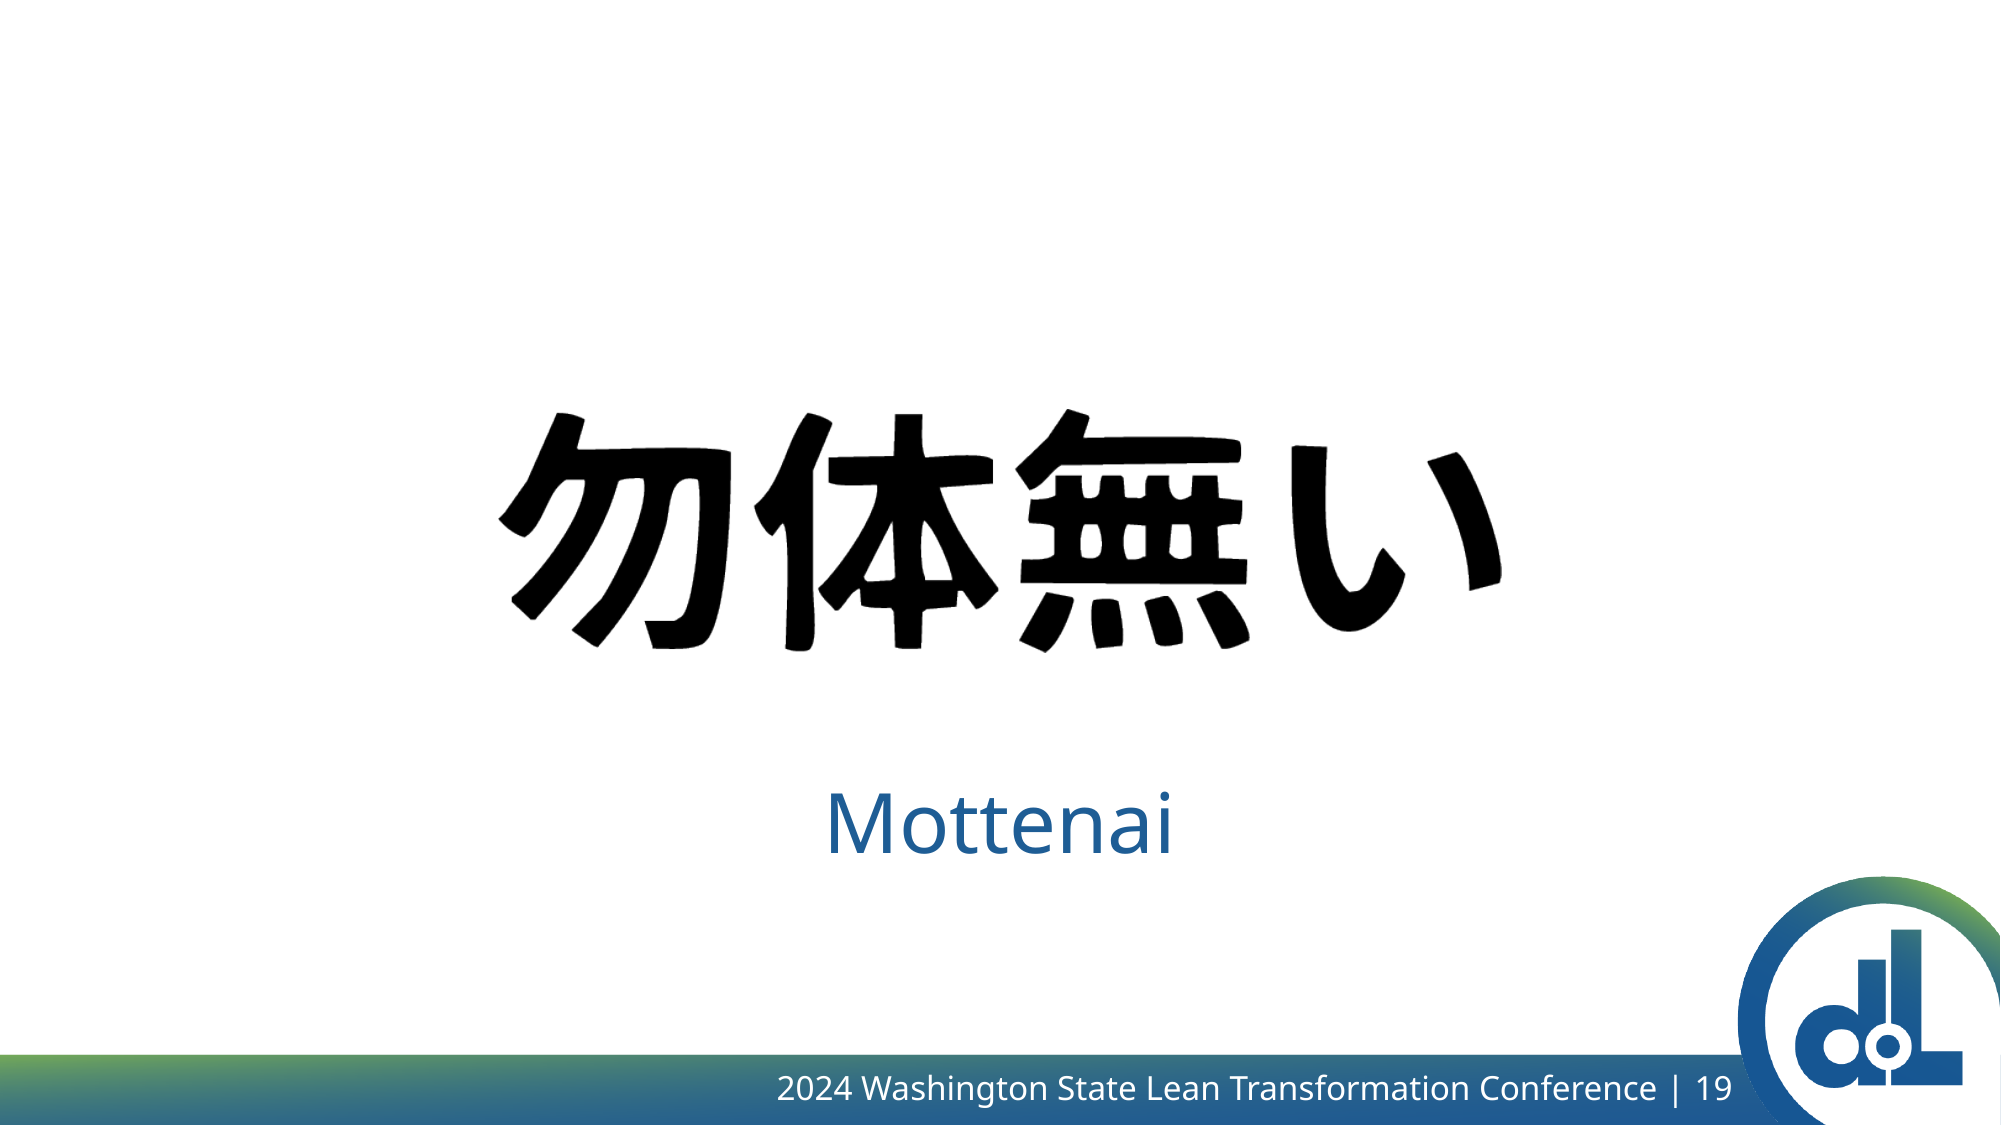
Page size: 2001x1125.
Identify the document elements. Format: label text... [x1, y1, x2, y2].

picture [498, 409, 1502, 653]
picture [0, 863, 2001, 1125]
text_box 2024 Washington State Lean Transformation Conference | 19 [718, 1059, 1748, 1125]
text_box Mottenai [789, 745, 1211, 896]
